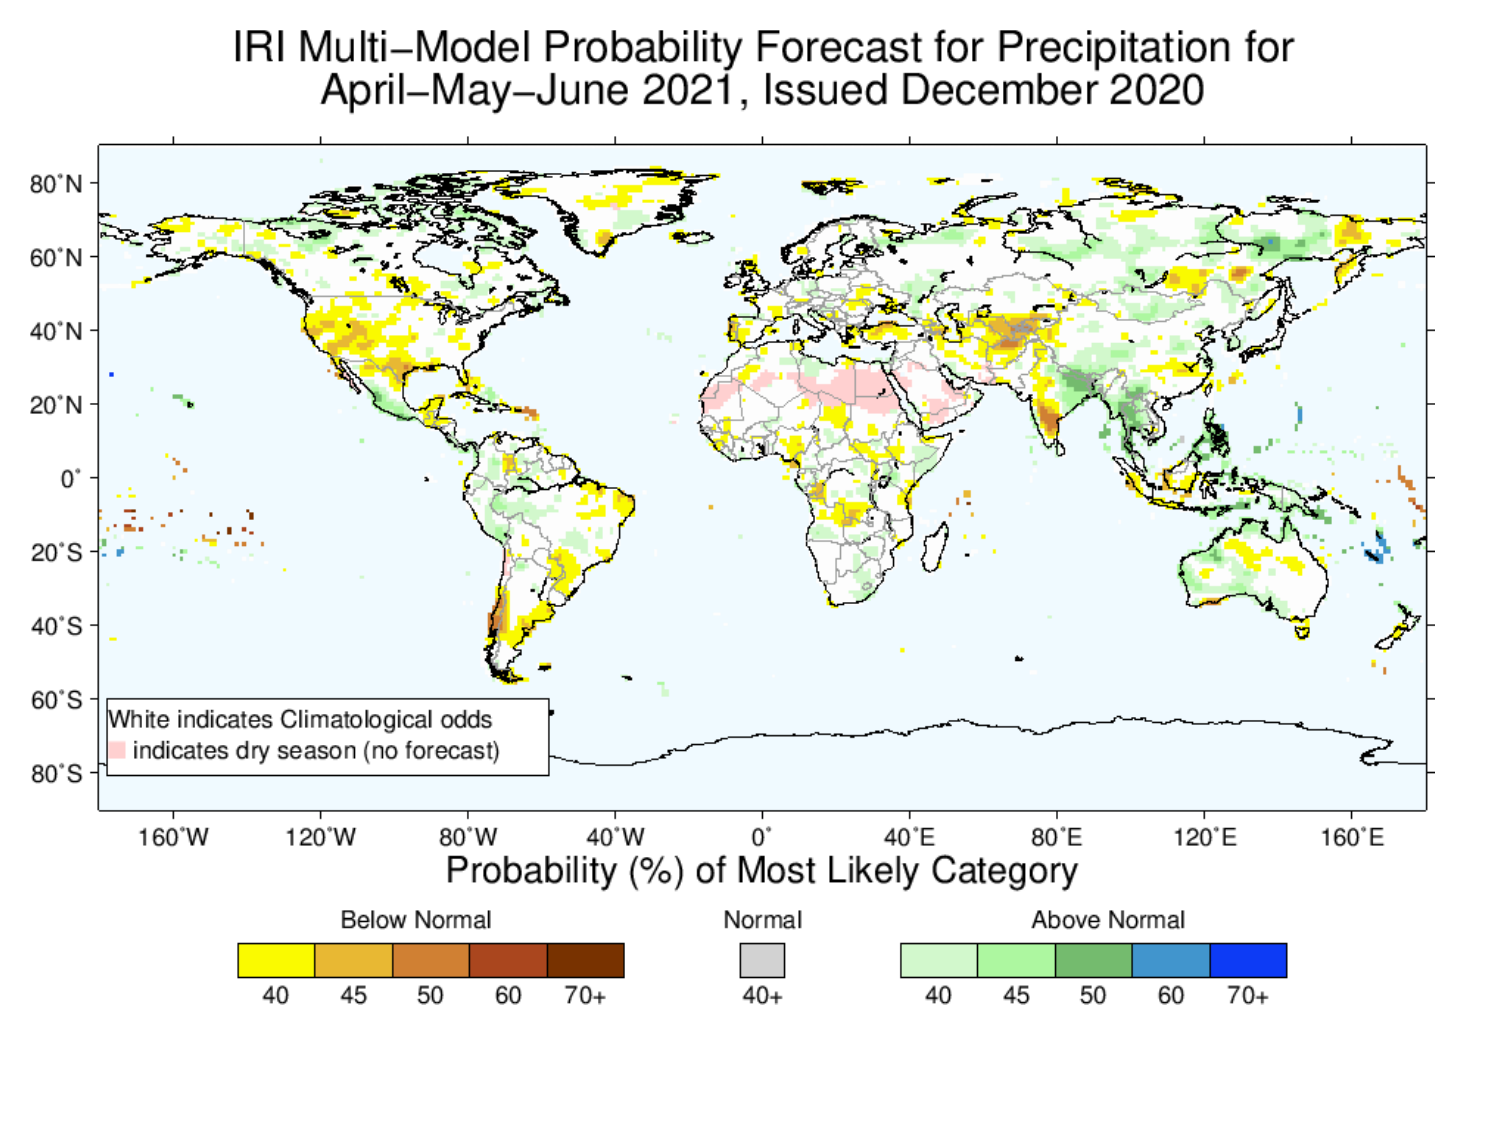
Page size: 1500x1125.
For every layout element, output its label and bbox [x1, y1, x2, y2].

picture [29, 29, 1436, 1006]
